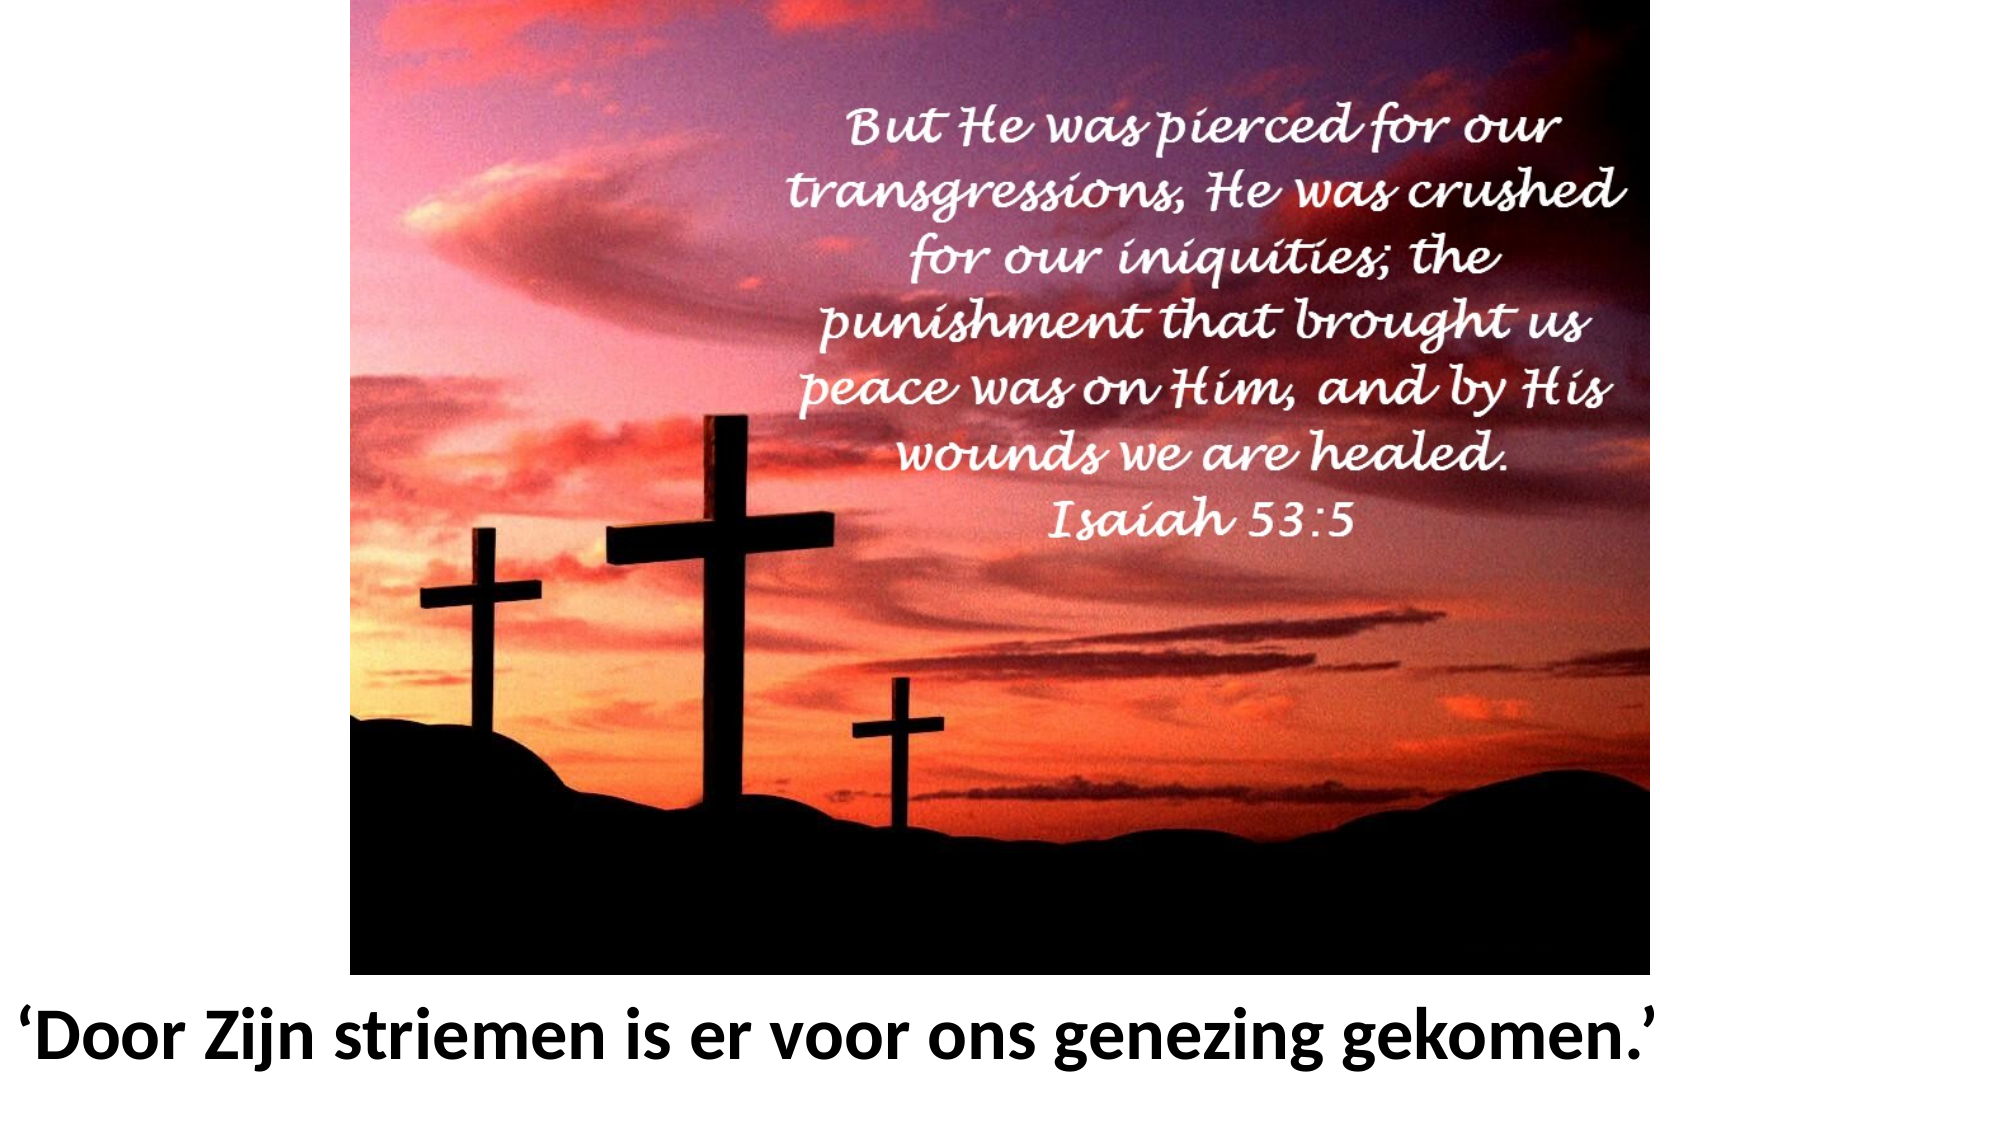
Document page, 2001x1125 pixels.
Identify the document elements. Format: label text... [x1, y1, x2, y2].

picture [350, 0, 1650, 975]
title ‘Door Zijn striemen is er voor ons genezing gekomen.’ [0, 986, 2000, 1125]
